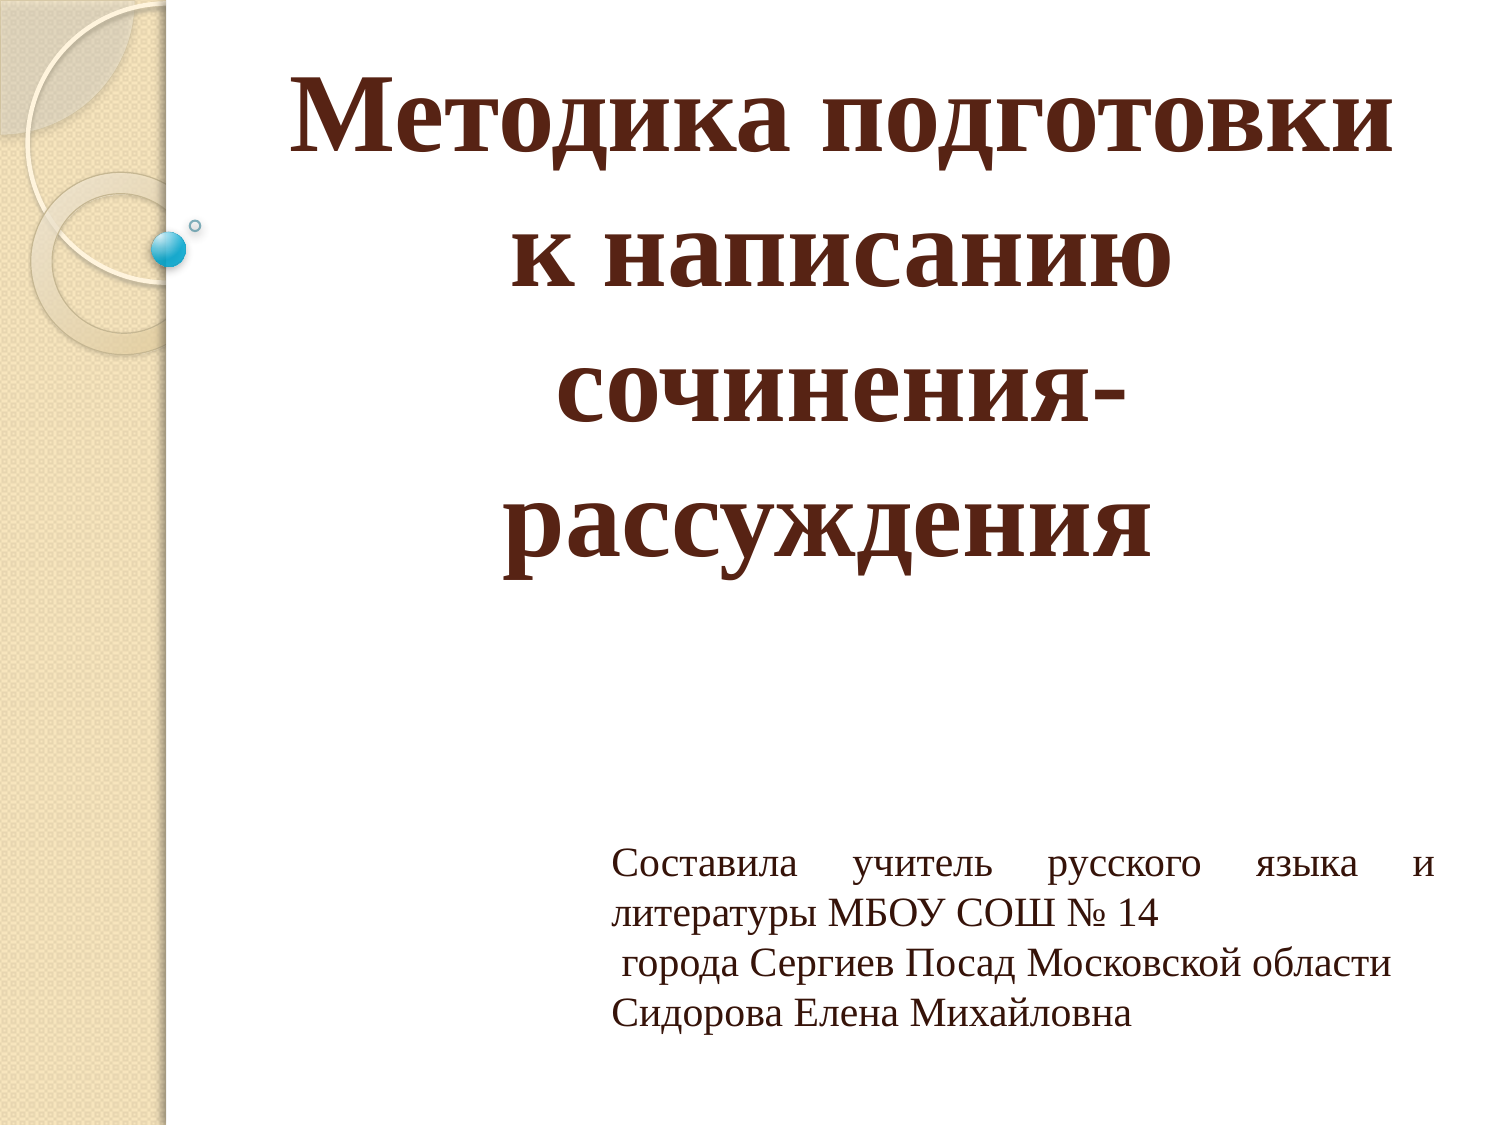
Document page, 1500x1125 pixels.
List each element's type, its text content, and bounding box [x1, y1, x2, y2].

subtitle Составила учитель русского языка и литературы МБОУ СОШ № 14 города Сергиев Посад Московской области Сидорова Елена Михайловна [596, 834, 1450, 1071]
title Методика подготовки к написанию сочинения- рассуждения [234, 30, 1450, 587]
